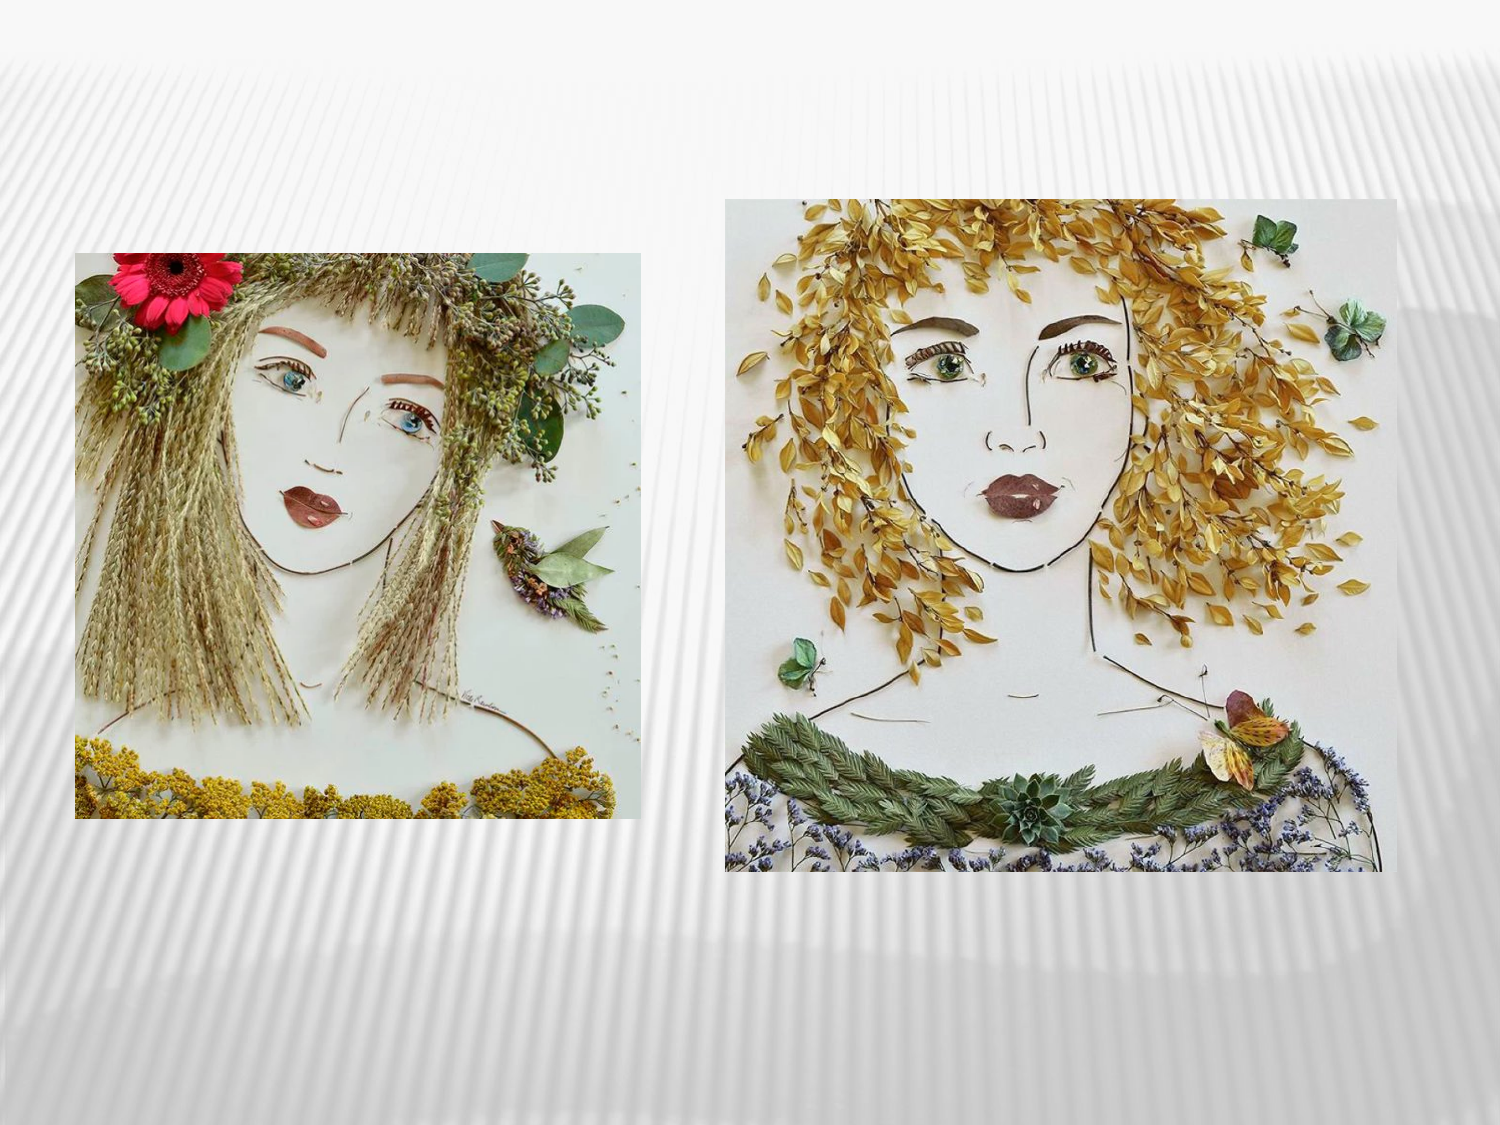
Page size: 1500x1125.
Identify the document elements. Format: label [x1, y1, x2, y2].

picture [724, 199, 1398, 873]
picture [74, 252, 641, 819]
